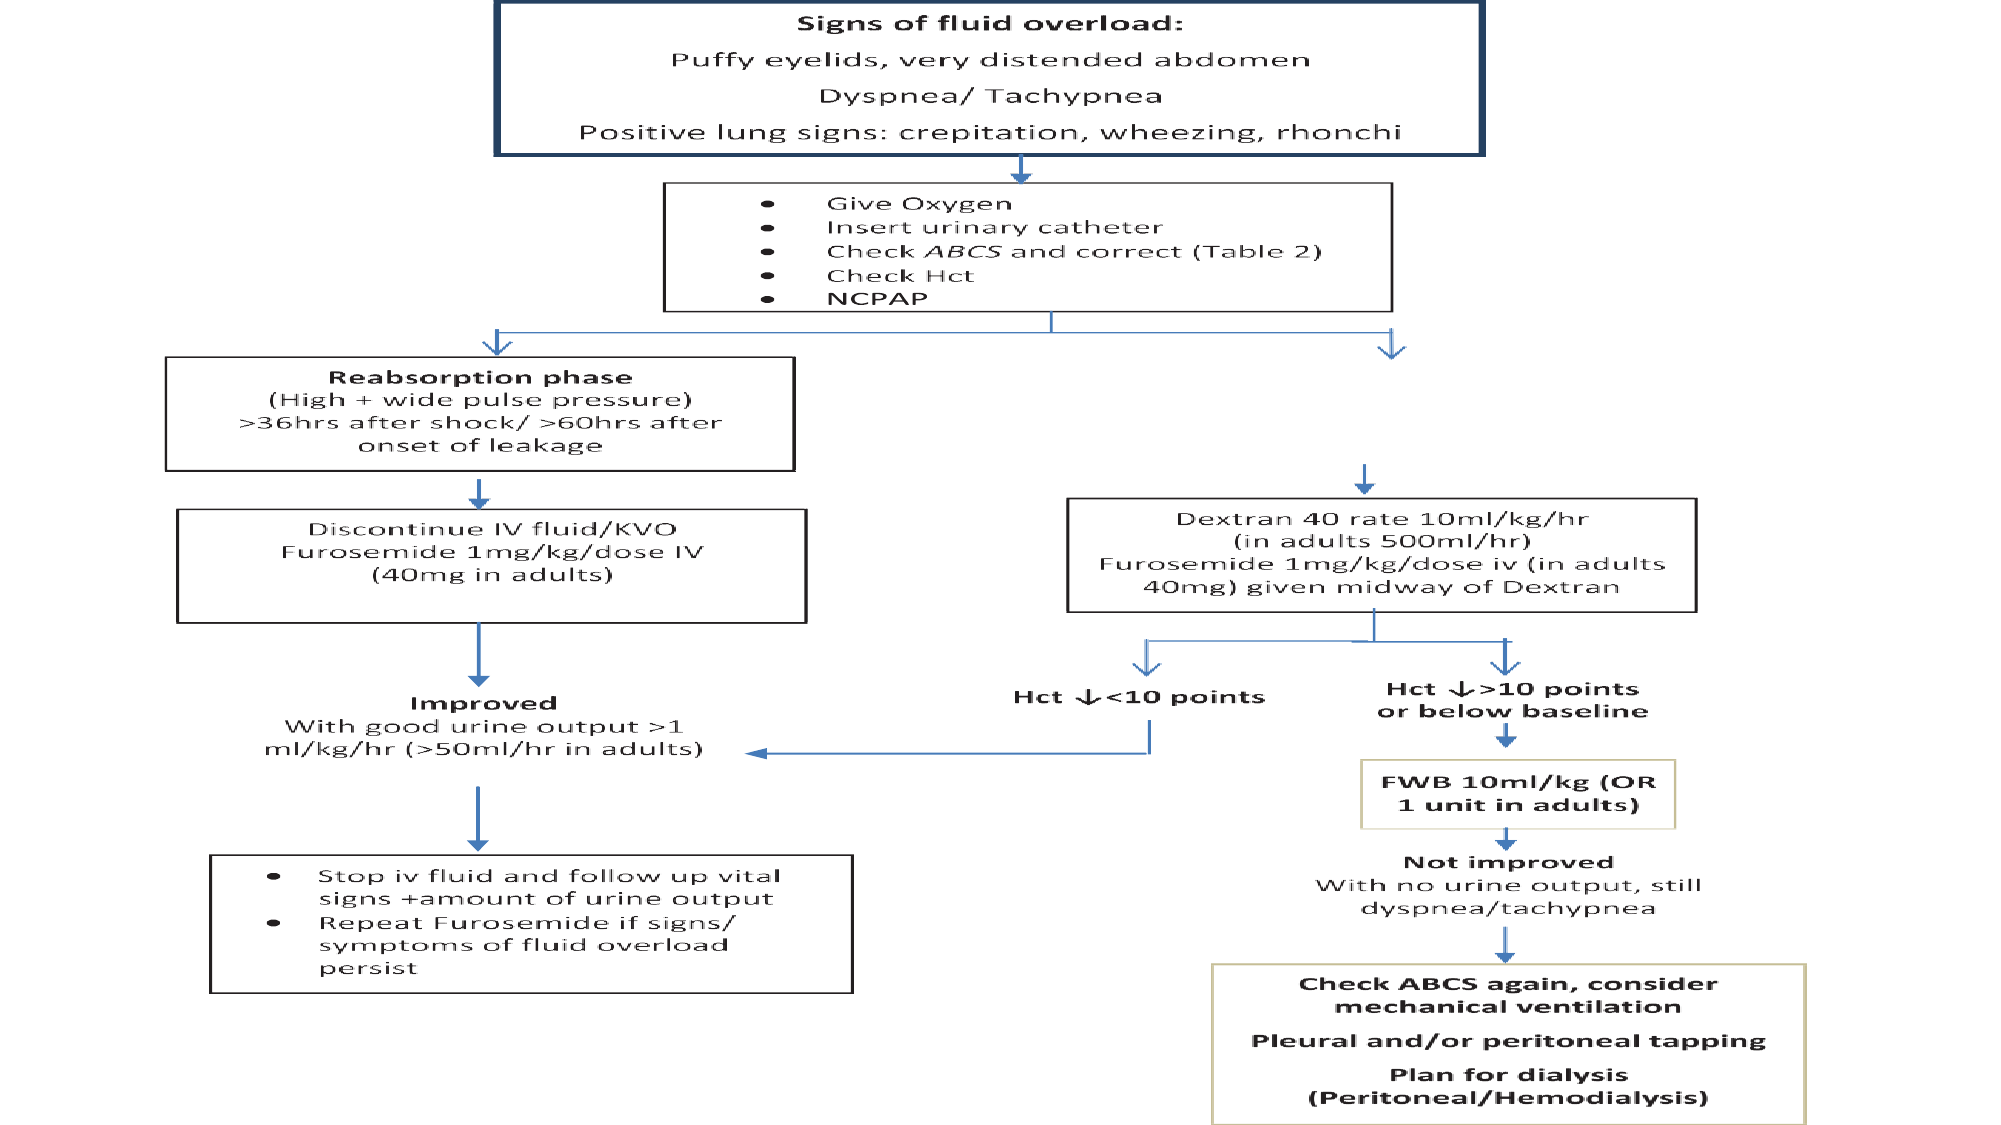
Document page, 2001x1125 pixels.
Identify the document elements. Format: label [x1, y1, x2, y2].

picture [164, 0, 1842, 1125]
